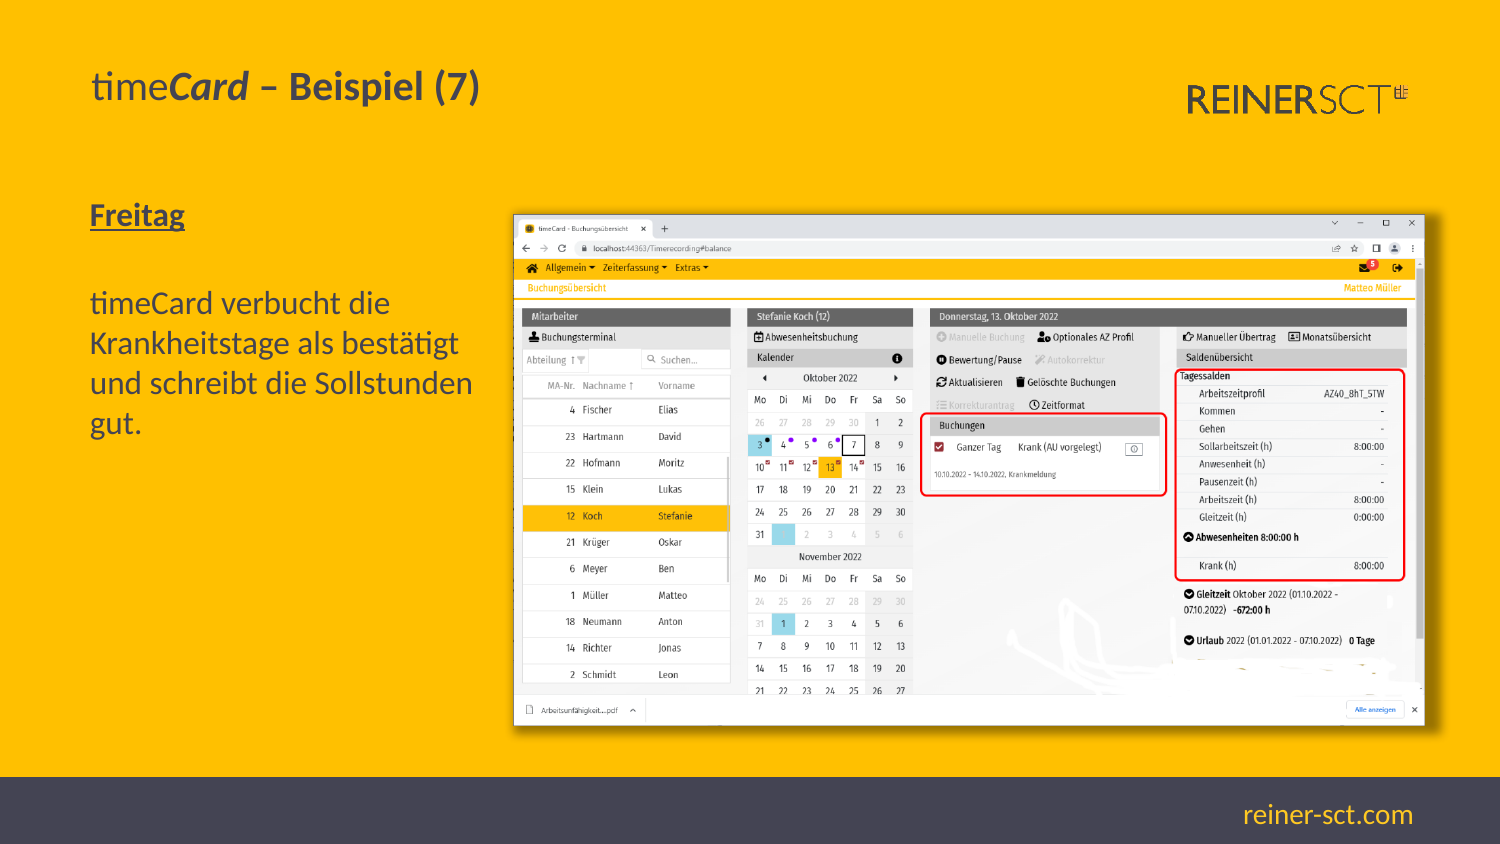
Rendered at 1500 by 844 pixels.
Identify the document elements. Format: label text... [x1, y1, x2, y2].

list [513, 213, 1425, 726]
title timeCard – Beispiel (7) [76, 58, 1093, 110]
list Freitag timeCard verbucht die Krankheitstage als bestätigt und schreibt die Sollstunden gut. [75, 185, 491, 754]
picture [1188, 43, 1408, 154]
